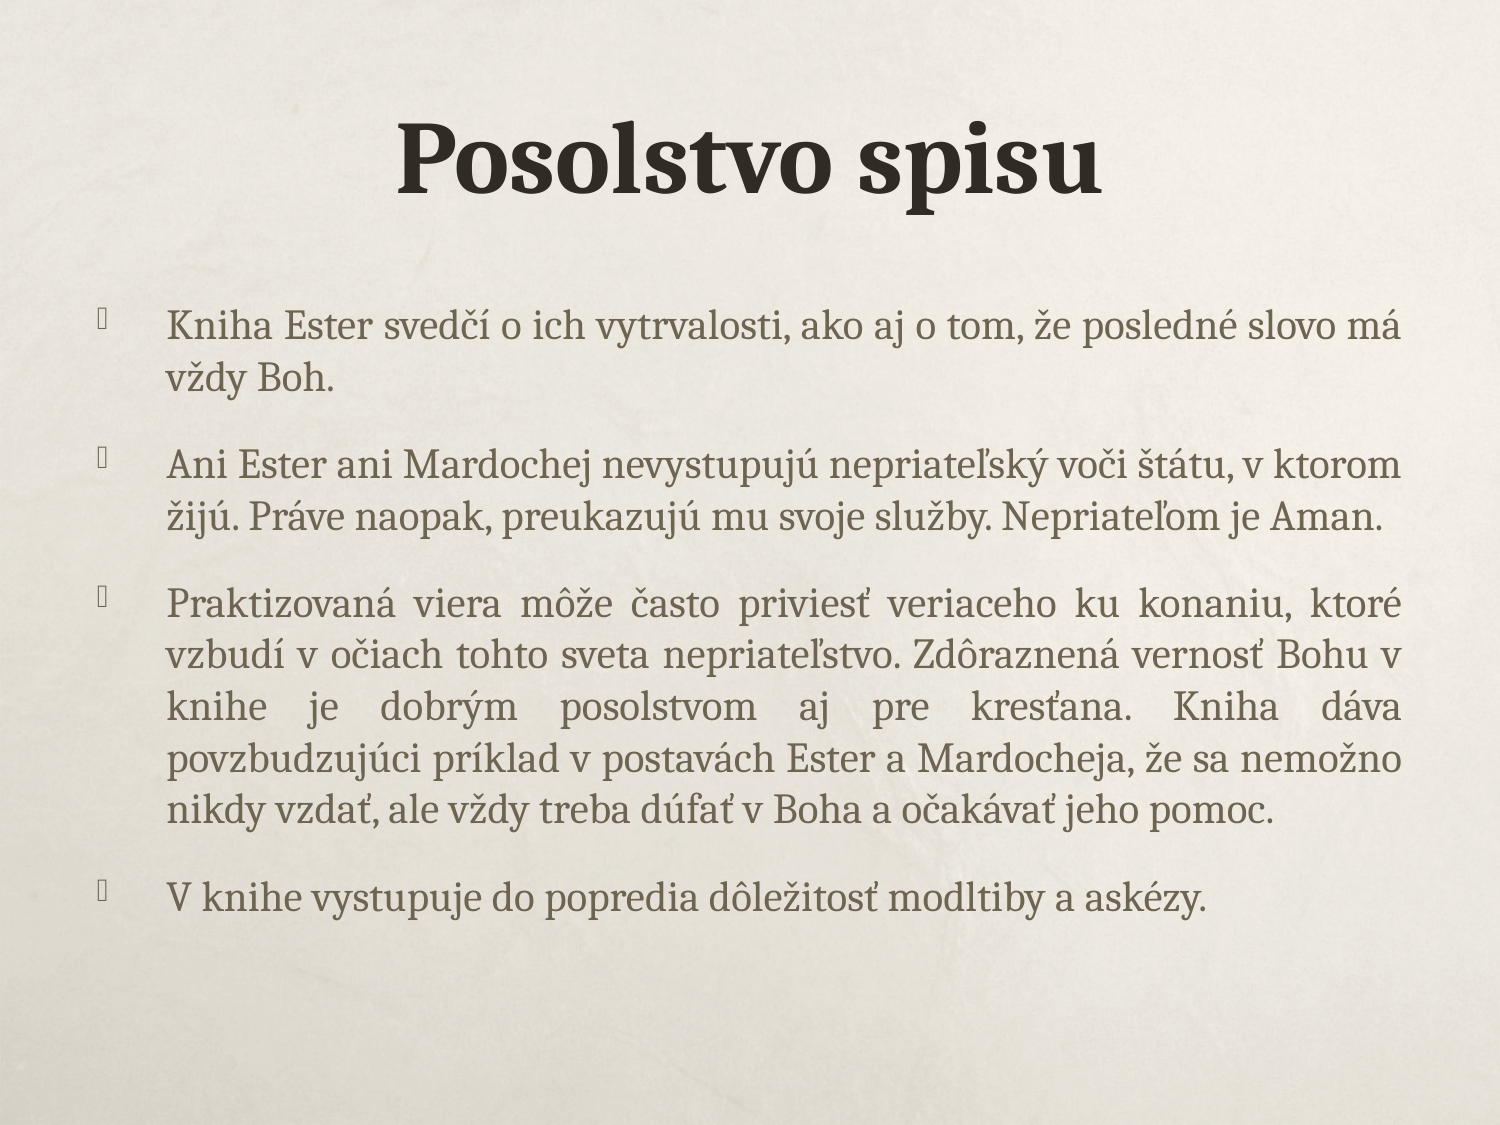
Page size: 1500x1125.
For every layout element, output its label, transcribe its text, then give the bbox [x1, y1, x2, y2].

list Kniha Ester svedčí o ich vytrvalosti, ako aj o tom, že posledné slovo má vždy Boh. Ani Ester ani Mardochej nevystupujú nepriateľský voči štátu, v ktorom žijú. Práve naopak, preukazujú mu svoje služby. Nepriateľom je Aman. Praktizovaná viera môže často priviesť veriaceho ku konaniu, ktoré vzbudí v očiach tohto sveta nepriateľstvo. Zdôraznená vernosť Bohu v knihe je dobrým posolstvom aj pre kresťana. Kniha dáva povzbudzujúci príklad v postavách Ester a Mardocheja, že sa nemožno nikdy vzdať, ale vždy treba dúfať v Boha a očakávať jeho pomoc. V knihe vystupuje do popredia dôležitosť modltiby a askézy. [81, 288, 1419, 1034]
title Posolstvo spisu [81, 15, 1419, 222]
